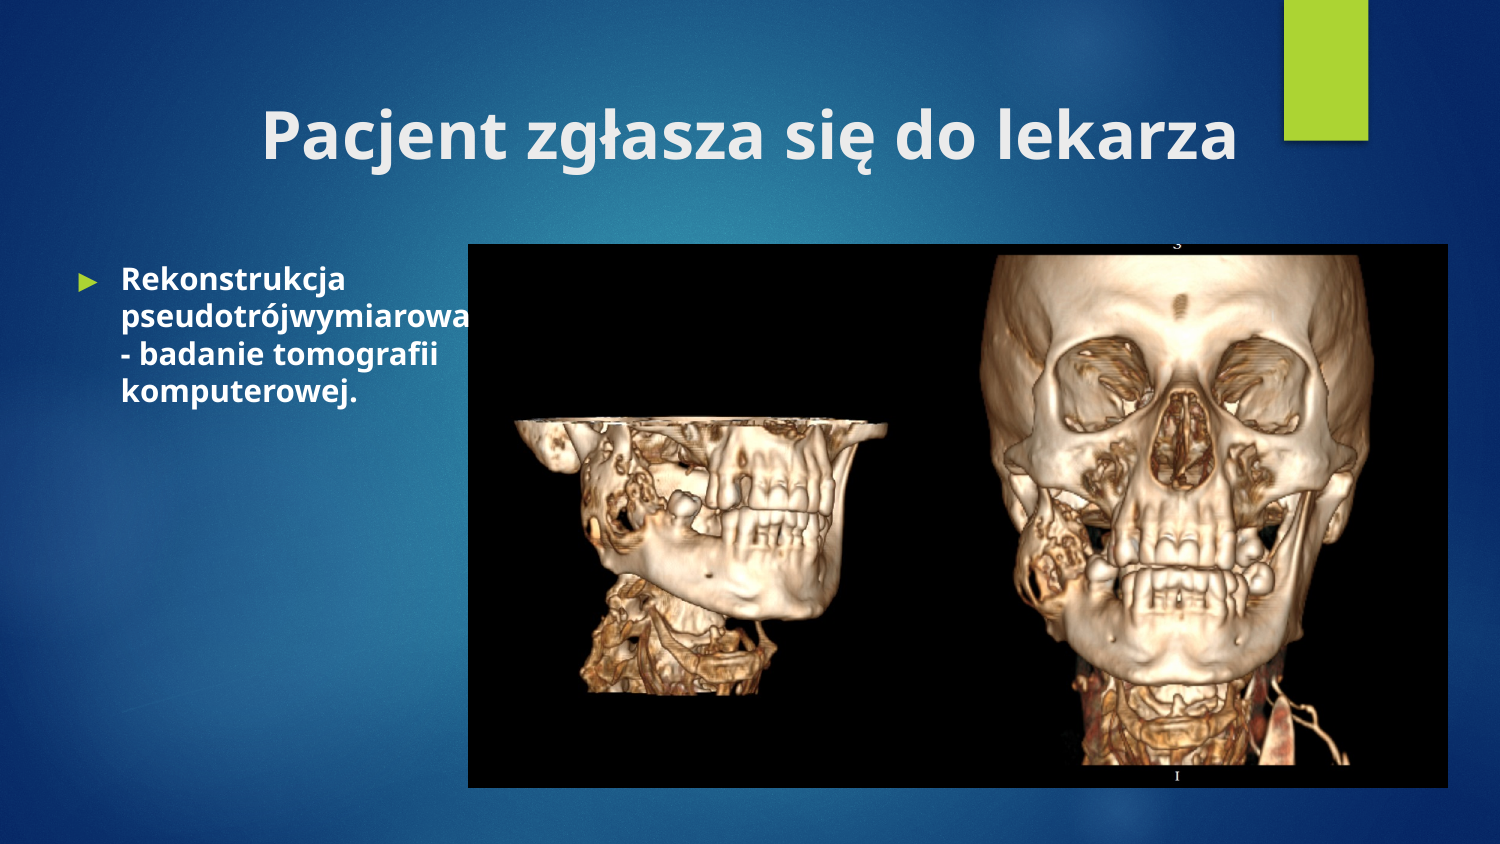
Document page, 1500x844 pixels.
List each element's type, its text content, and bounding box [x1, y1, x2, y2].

picture [0, 0, 1500, 844]
title Pacjent zgłasza się do lekarza [63, 75, 1437, 188]
list Rekonstrukcja pseudotrójwymiarowa - badanie tomografii komputerowej. [63, 244, 466, 750]
